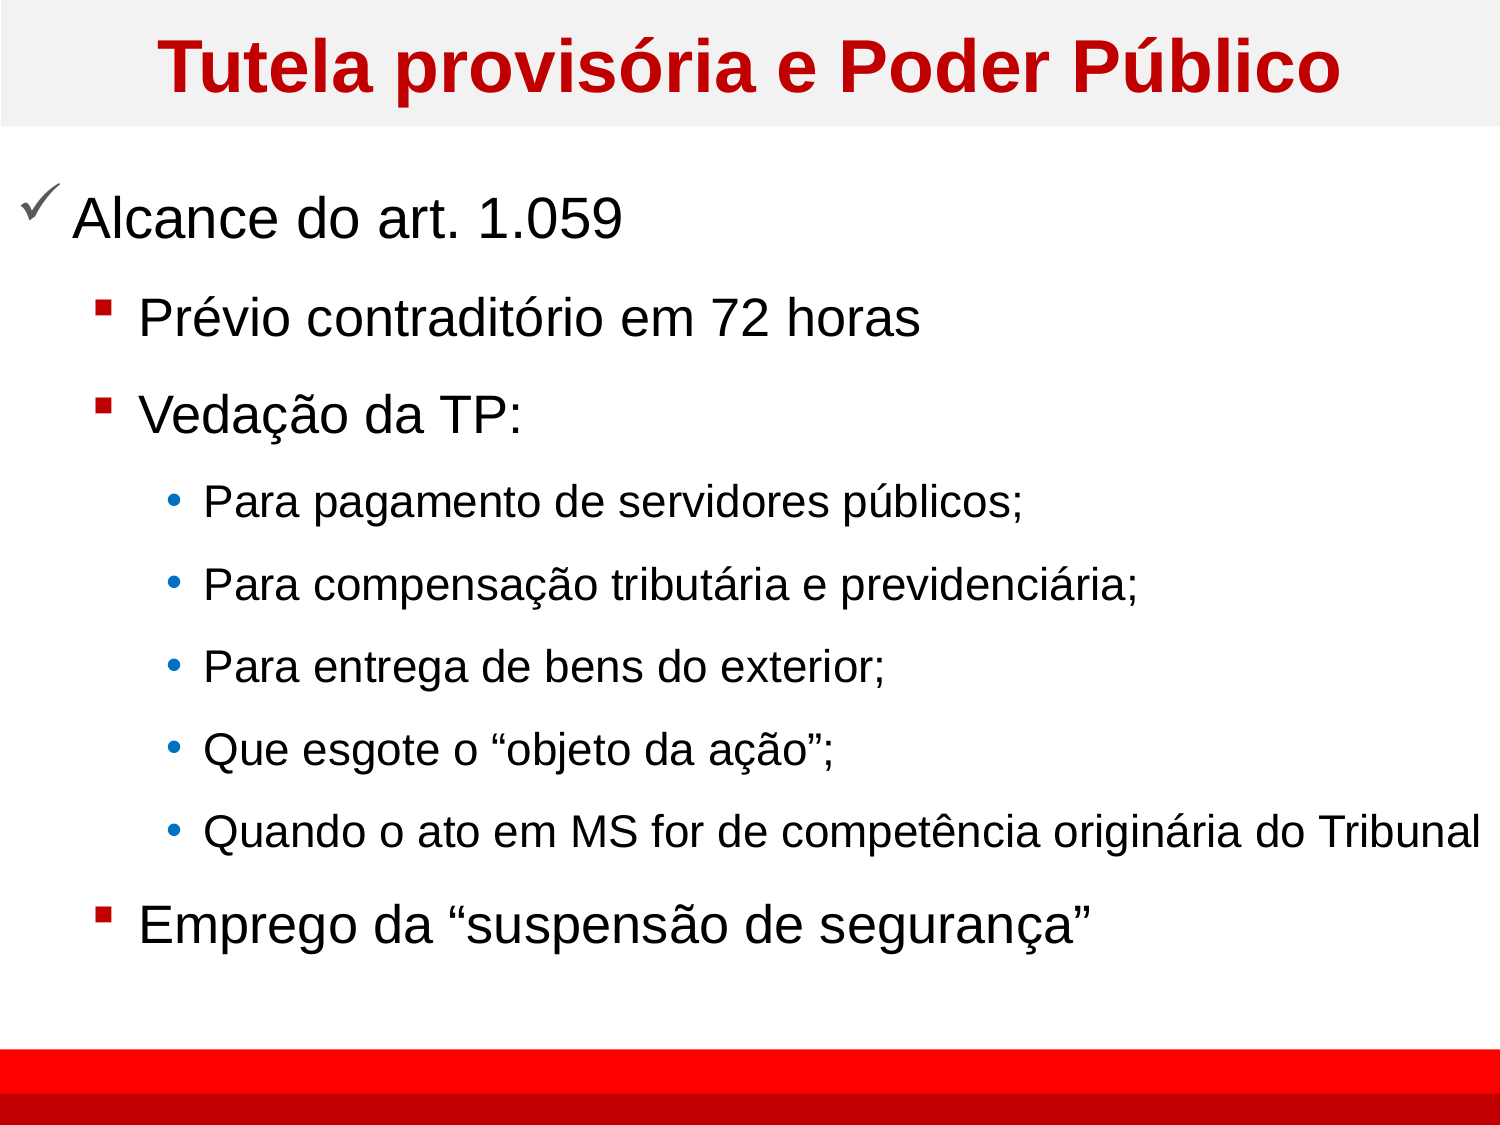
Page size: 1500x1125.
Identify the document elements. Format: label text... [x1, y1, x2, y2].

list Alcance do art. 1.059 Prévio contraditório em 72 horas Vedação da TP: Para pagamento de servidores públicos; Para compensação tributária e previdenciária; Para entrega de bens do exterior; Que esgote o “objeto da ação”; Quando o ato em MS for de competência originária do Tribunal Emprego da “suspensão de segurança” [1, 137, 1500, 1038]
title Tutela provisória e Poder Público [1, 0, 1500, 127]
text_box [0, 1092, 1500, 1125]
text_box [0, 1047, 1500, 1092]
